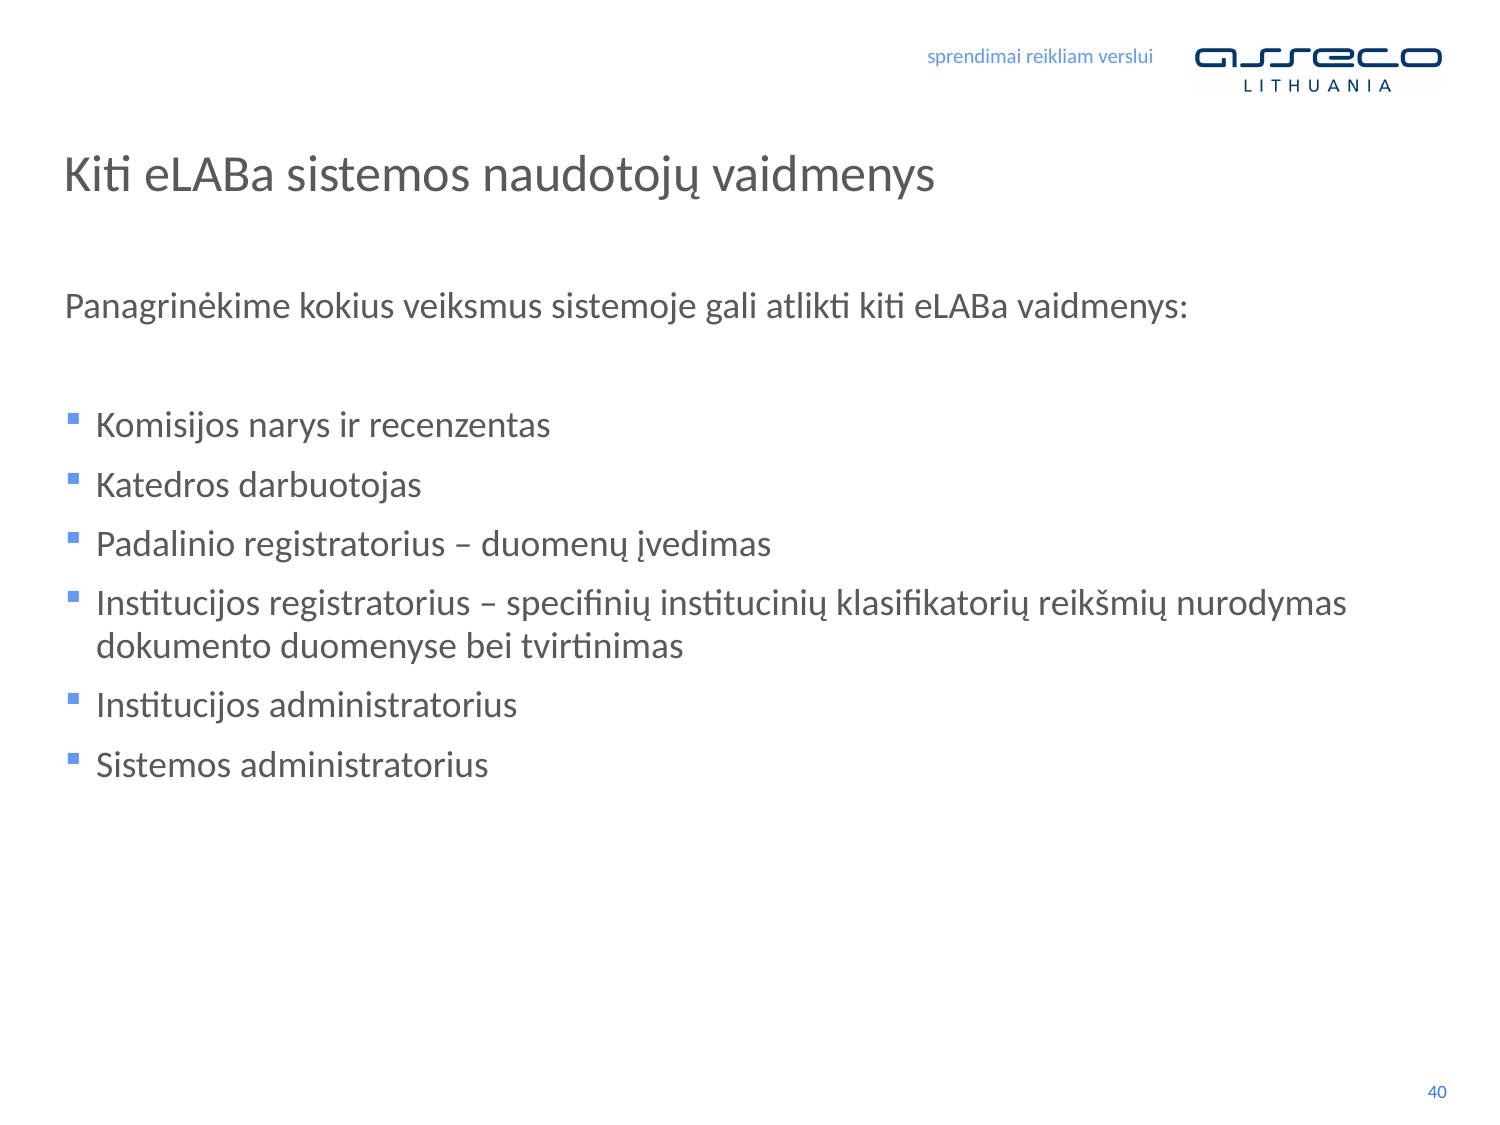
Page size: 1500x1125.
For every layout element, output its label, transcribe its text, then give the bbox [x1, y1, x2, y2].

slide_number 40 [1097, 1042, 1447, 1103]
list Panagrinėkime kokius veiksmus sistemoje gali atlikti kiti eLABa vaidmenys: Komisijos narys ir recenzentas Katedros darbuotojas Padalinio registratorius – duomenų įvedimas Institucijos registratorius – specifinių institucinių klasifikatorių reikšmių nurodymas dokumento duomenyse bei tvirtinimas Institucijos administratorius Sistemos administratorius [64, 284, 1447, 982]
title Kiti eLABa sistemos naudotojų vaidmenys [64, 139, 1447, 270]
picture [1195, 48, 1442, 92]
